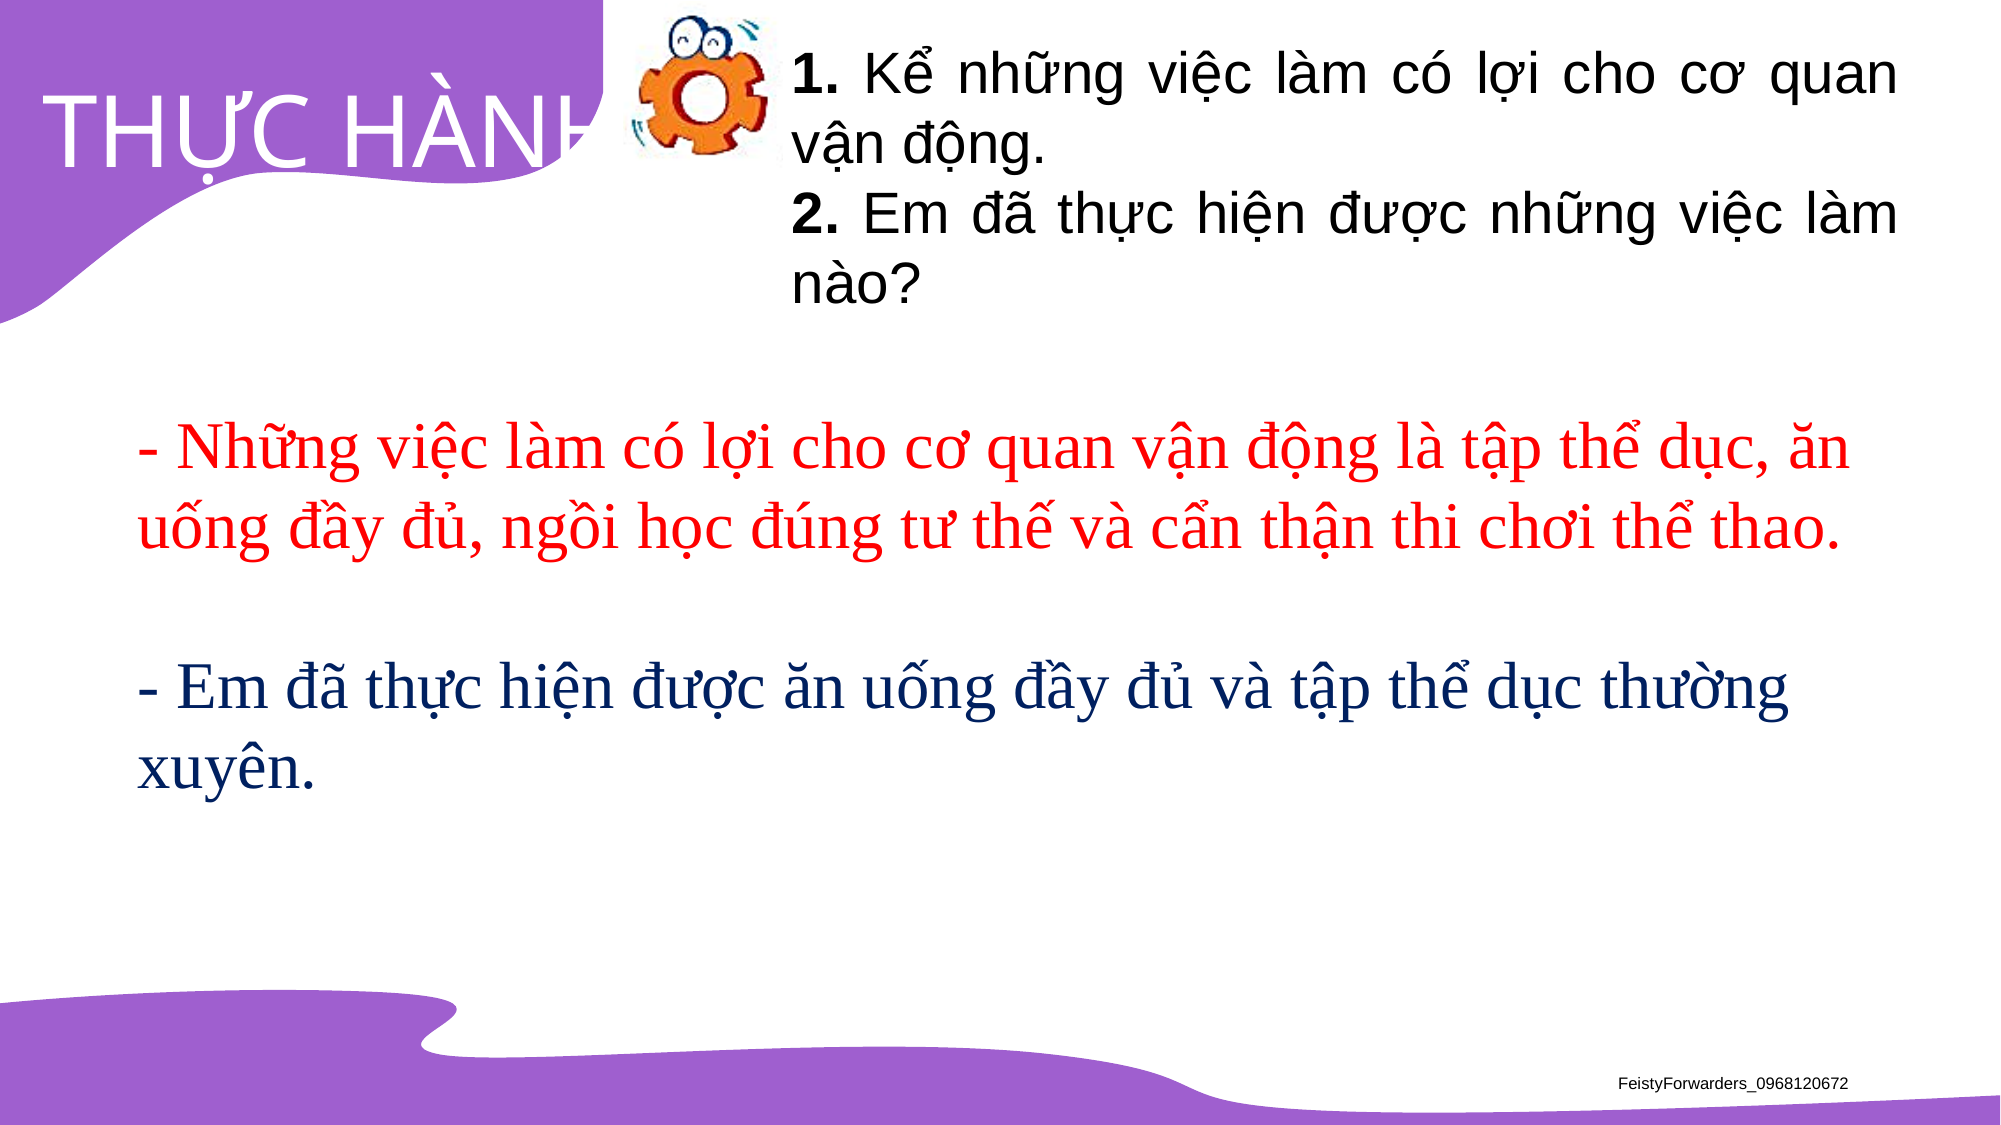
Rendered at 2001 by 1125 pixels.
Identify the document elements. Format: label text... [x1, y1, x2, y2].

text_box - Những việc làm có lợi cho cơ quan vận động là tập thể dục, ăn uống đầy đủ, ngồi học đúng tư thế và cẩn thận thi chơi thể thao. - Em đã thực hiện được ăn uống đầy đủ và tập thể dục thường xuyên. [122, 334, 1912, 869]
picture [623, 1, 783, 168]
text_box 1. Kể những việc làm có lợi cho cơ quan vận động. 2. Em đã thực hiện được những việc làm nào? [777, 27, 1916, 323]
